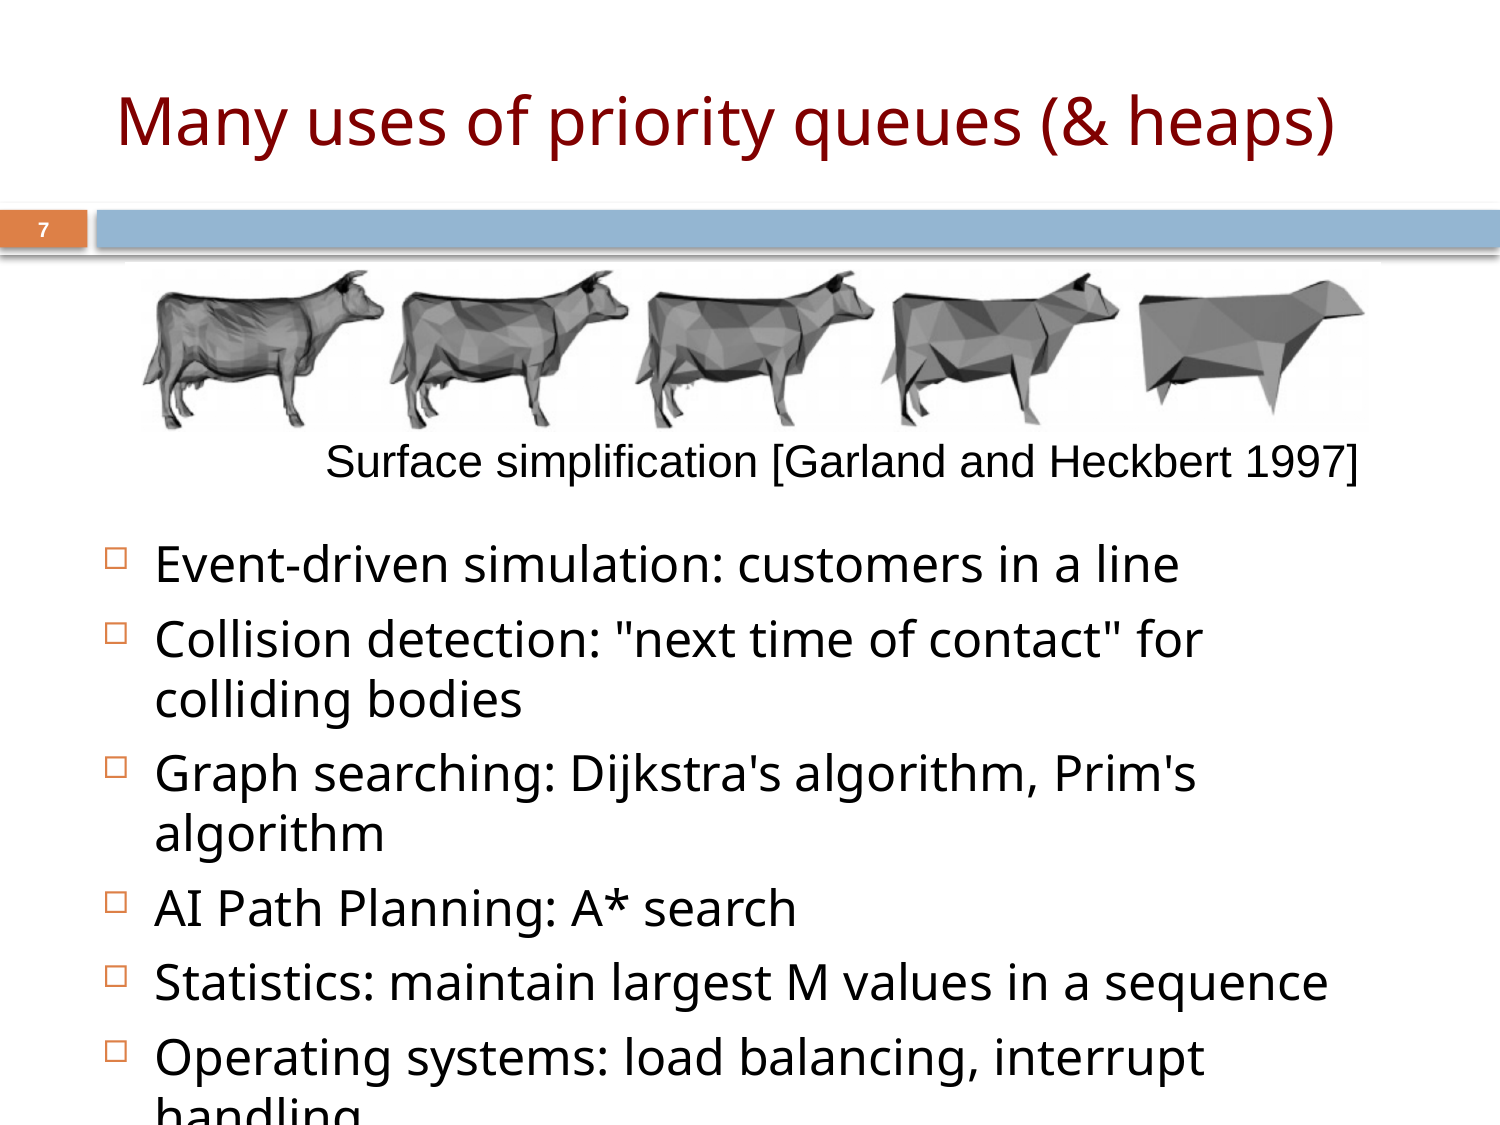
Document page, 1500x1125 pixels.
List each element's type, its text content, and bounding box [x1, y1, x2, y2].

text_box Surface simplification [Garland and Heckbert 1997] [287, 459, 1375, 495]
picture [124, 262, 1381, 449]
list Event-driven simulation: customers in a line Collision detection: "next time of contact" for colliding bodies Graph searching: Dijkstra's algorithm, Prim's algorithm AI Path Planning: A* search Statistics: maintain largest M values in a sequence Operating systems: load balancing, interrupt handling Discrete optimization: bin packing, scheduling [87, 525, 1425, 1088]
title Many uses of priority queues (& heaps) [100, 37, 1438, 200]
slide_number 7 [0, 208, 88, 249]
